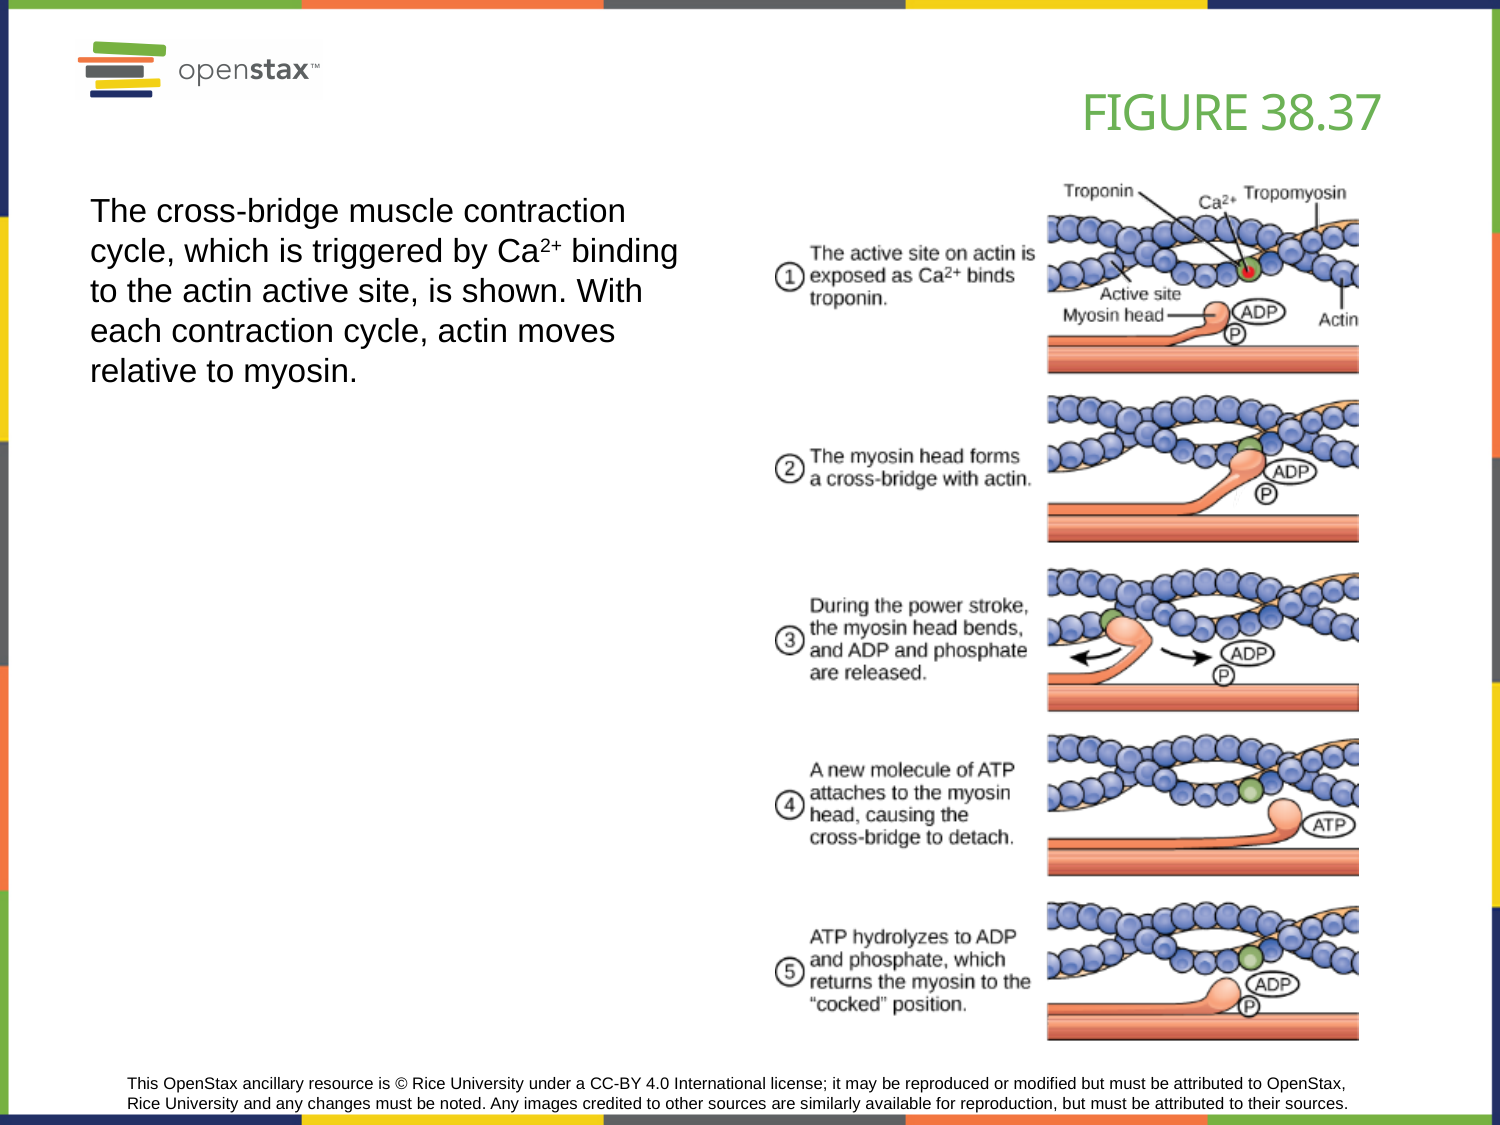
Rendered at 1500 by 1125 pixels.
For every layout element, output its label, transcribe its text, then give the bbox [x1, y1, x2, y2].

list The cross-bridge muscle contraction cycle, which is triggered by Ca2+ binding to the actin active site, is shown. With each contraction cycle, actin moves relative to myosin. [75, 181, 717, 1045]
title Figure 38.37 [75, 39, 1398, 148]
picture [0, 0, 1500, 1125]
footer This OpenStax ancillary resource is © Rice University under a CC-BY 4.0 International license; it may be reproduced or modified but must be attributed to OpenStax, Rice University and any changes must be noted. Any images credited to other sources are similarly available for reproduction, but must be attributed to their sources. [112, 1065, 1398, 1112]
